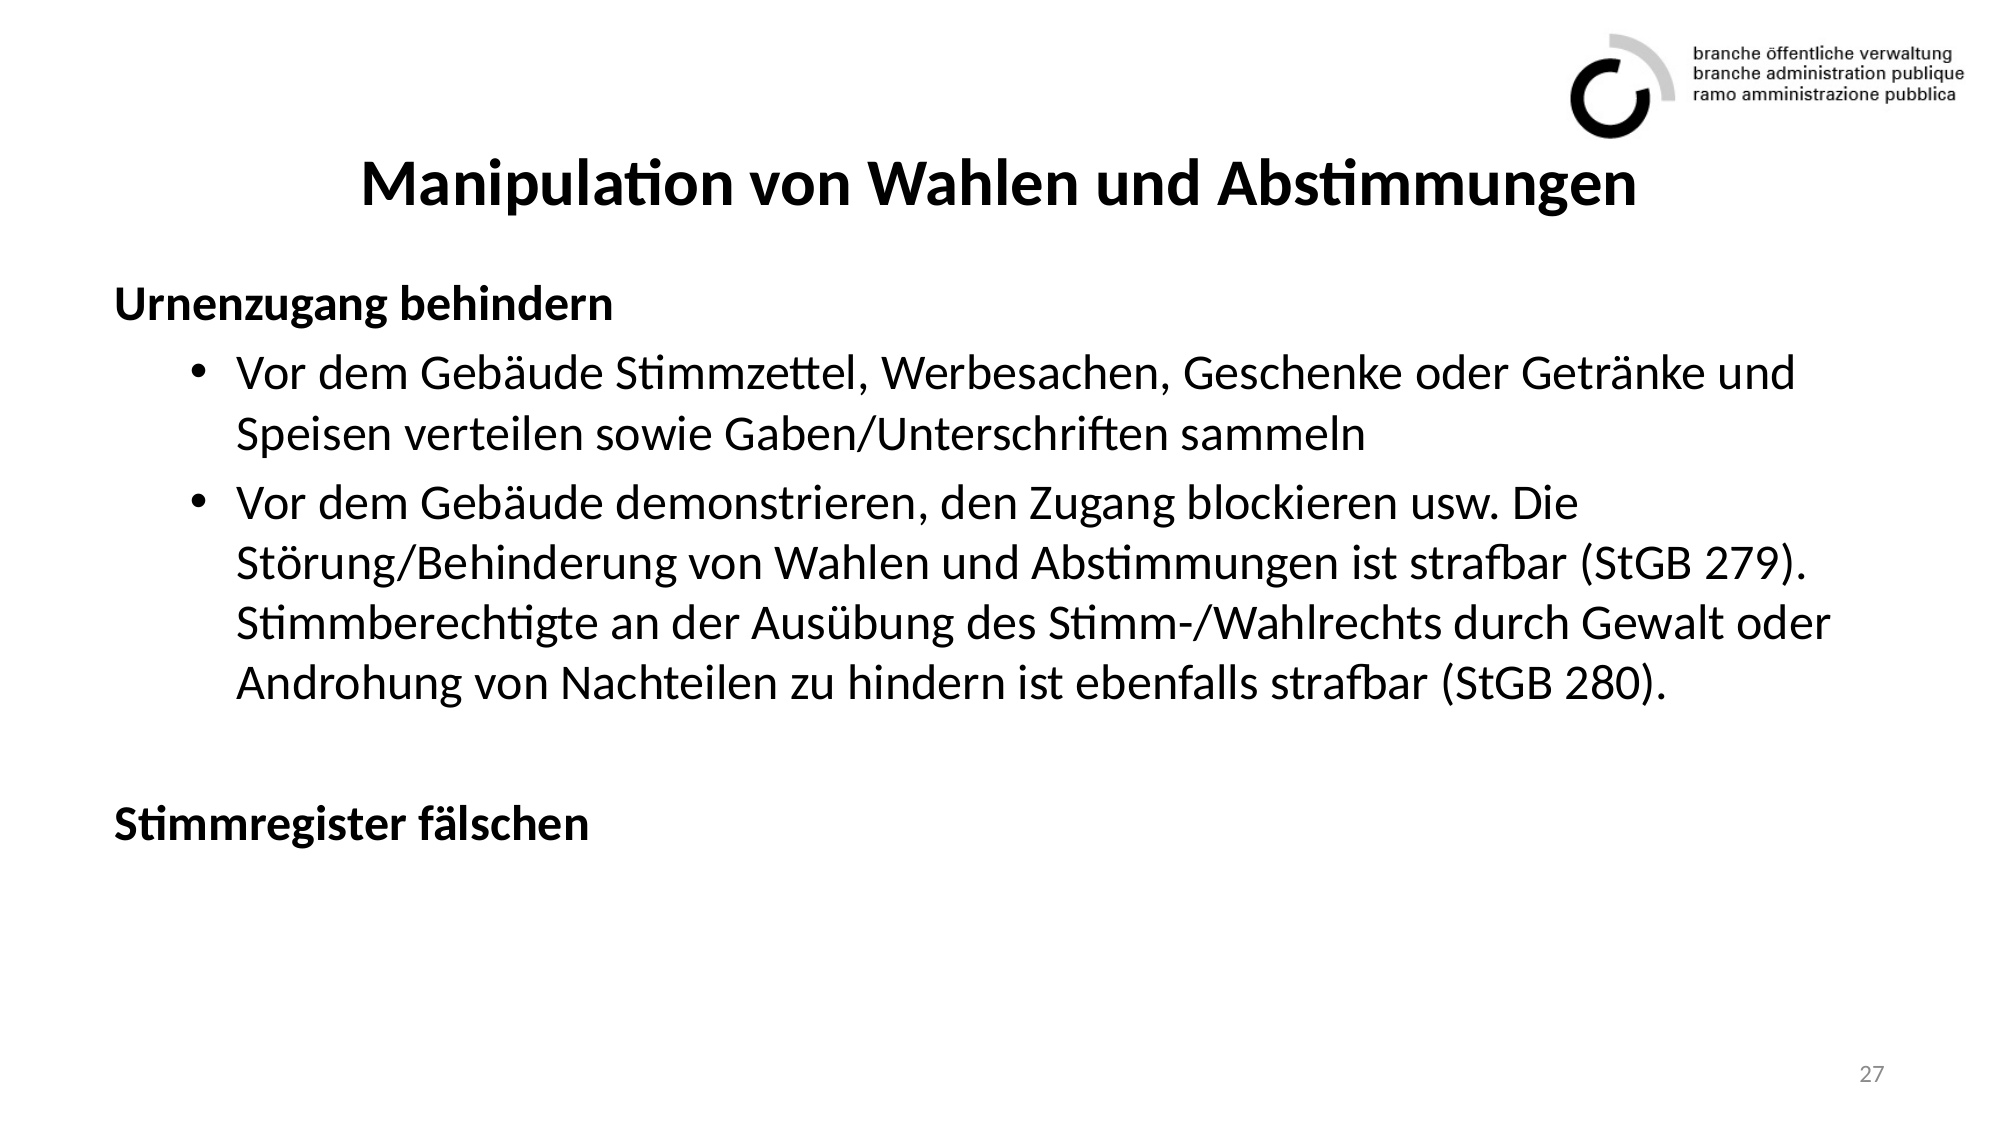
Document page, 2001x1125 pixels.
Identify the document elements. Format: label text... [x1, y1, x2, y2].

title Manipulation von Wahlen und Abstimmungen [99, 125, 1900, 233]
picture [1566, 28, 1975, 147]
slide_number 27 [1433, 1042, 1900, 1103]
list Urnenzugang behindern Vor dem Gebäude Stimmzettel, Werbesachen, Geschenke oder Getränke und Speisen verteilen sowie Gaben/Unterschriften sammeln Vor dem Gebäude demonstrieren, den Zugang blockieren usw. Die Störung/Behinderung von Wahlen und Abstimmungen ist strafbar (StGB 279). Stimmberechtigte an der Ausübung des Stimm-/Wahlrechts durch Gewalt oder Androhung von Nachteilen zu hindern ist ebenfalls strafbar (StGB 280). Stimmregister fälschen [99, 262, 1900, 1005]
